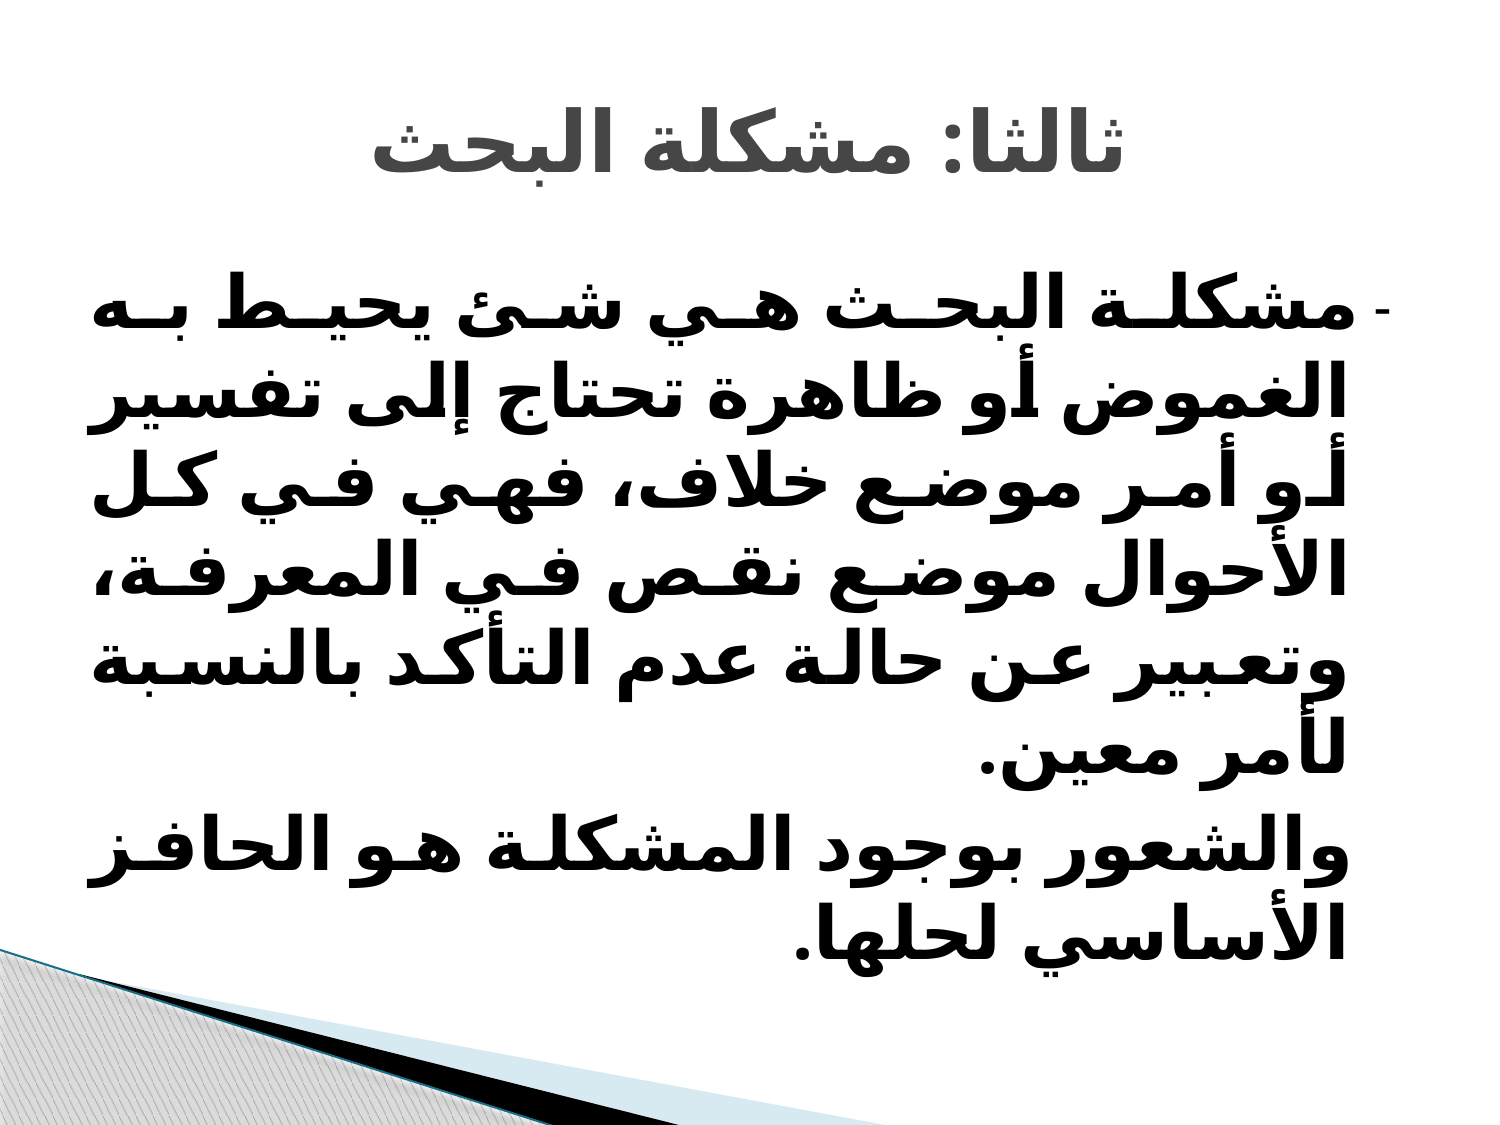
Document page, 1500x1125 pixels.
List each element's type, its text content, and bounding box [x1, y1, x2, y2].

list - مشكلة البحث هي شئ يحيط به الغموض أو ظاهرة تحتاج إلى تفسير أو أمر موضع خلاف، فهي في كل الأحوال موضع نقص في المعرفة، وتعبير عن حالة عدم التأكد بالنسبة لأمر معين. والشعور بوجود المشكلة هو الحافز الأساسي لحلها. [75, 243, 1425, 986]
title ثالثا: مشكلة البحث [75, 45, 1425, 233]
